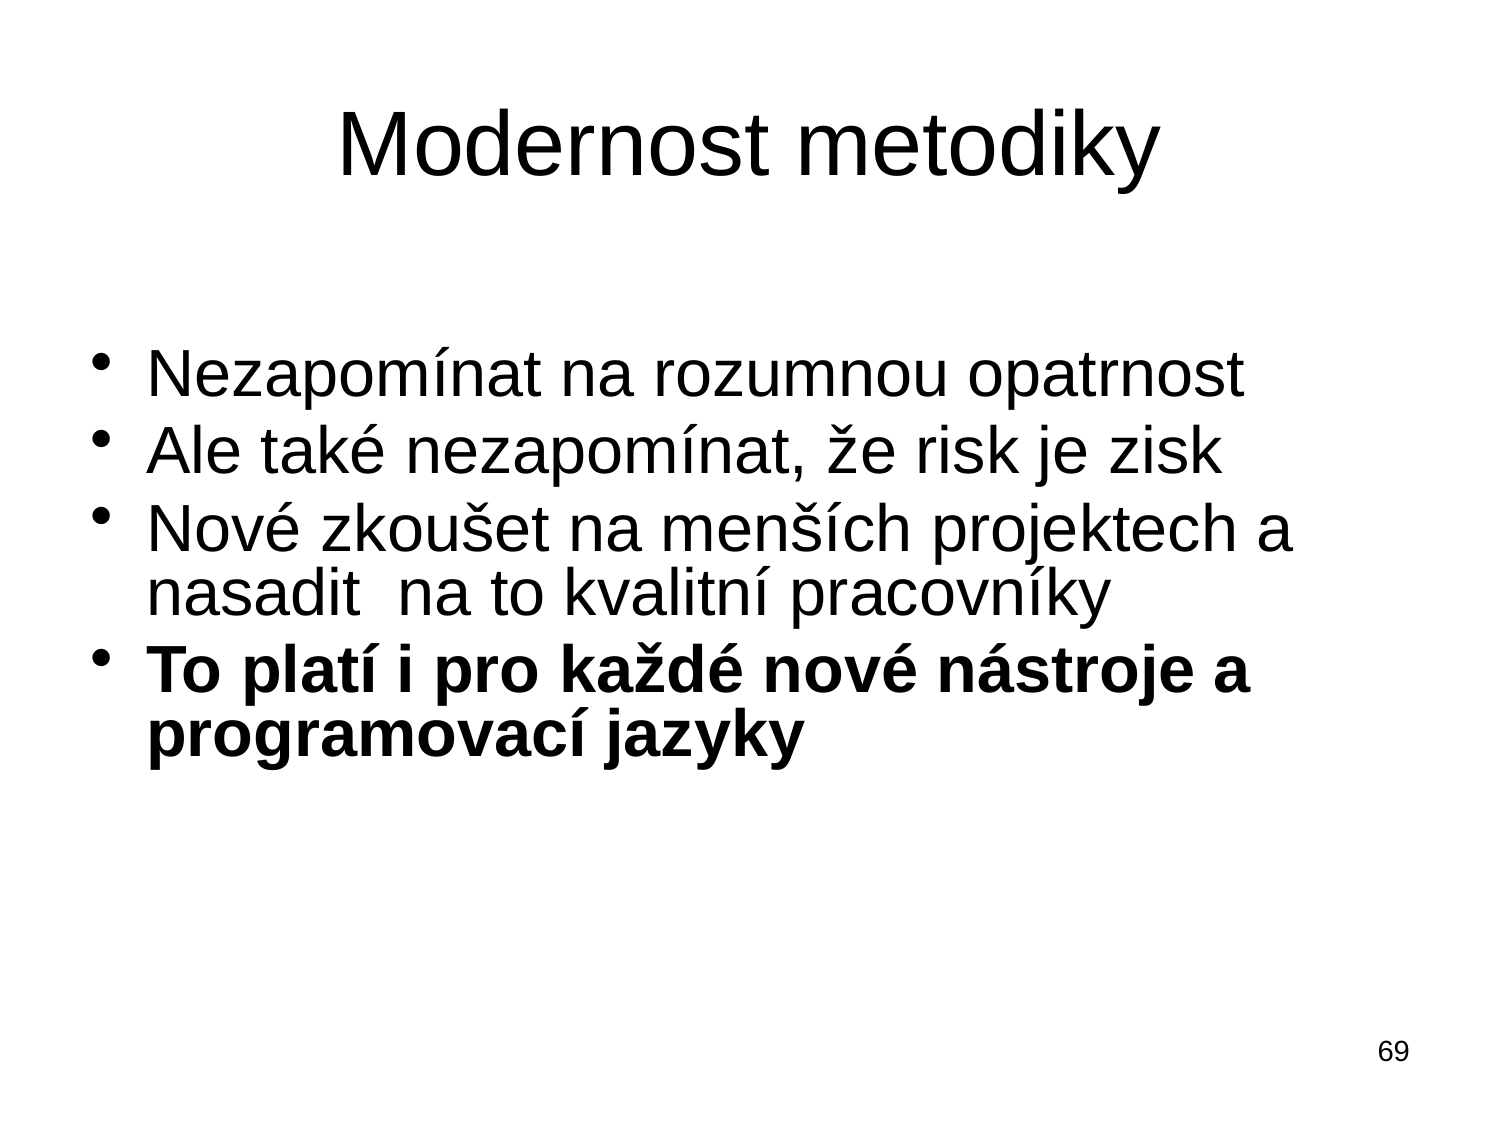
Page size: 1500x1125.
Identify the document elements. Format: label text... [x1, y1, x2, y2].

title Modernost metodiky [74, 44, 1426, 233]
slide_number 69 [1074, 1024, 1426, 1103]
list Nezapomínat na rozumnou opatrnost Ale také nezapomínat, že risk je zisk Nové zkoušet na menších projektech a nasadit na to kvalitní pracovníky To platí i pro každé nové nástroje a programovací jazyky [74, 337, 1426, 1006]
